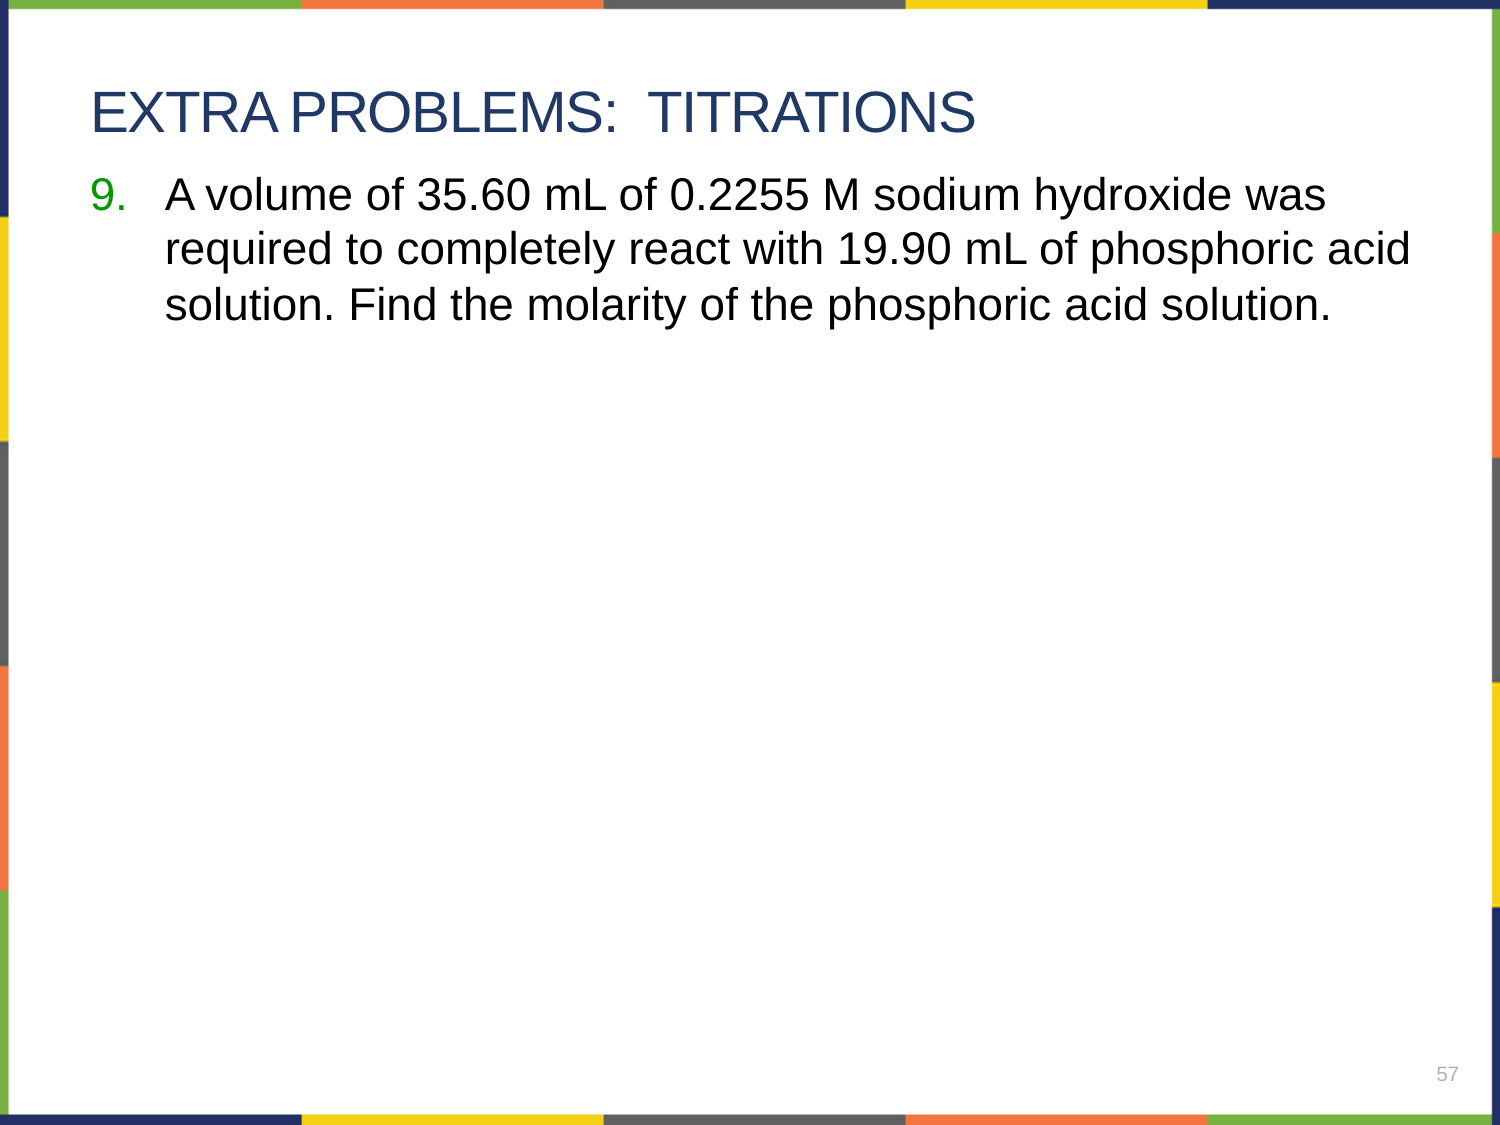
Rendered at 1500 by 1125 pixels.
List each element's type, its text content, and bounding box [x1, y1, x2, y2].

picture [0, 0, 1500, 1125]
slide_number 57 [1136, 1042, 1475, 1103]
title extra problems: Titrations [75, 66, 1475, 152]
text_box [75, 156, 1475, 363]
text_box A volume of 35.60 mL of 0.2255 M sodium hydroxide was required to completely react with 19.90 mL of phosphoric acid solution. Find the molarity of the phosphoric acid solution. [75, 156, 1467, 337]
